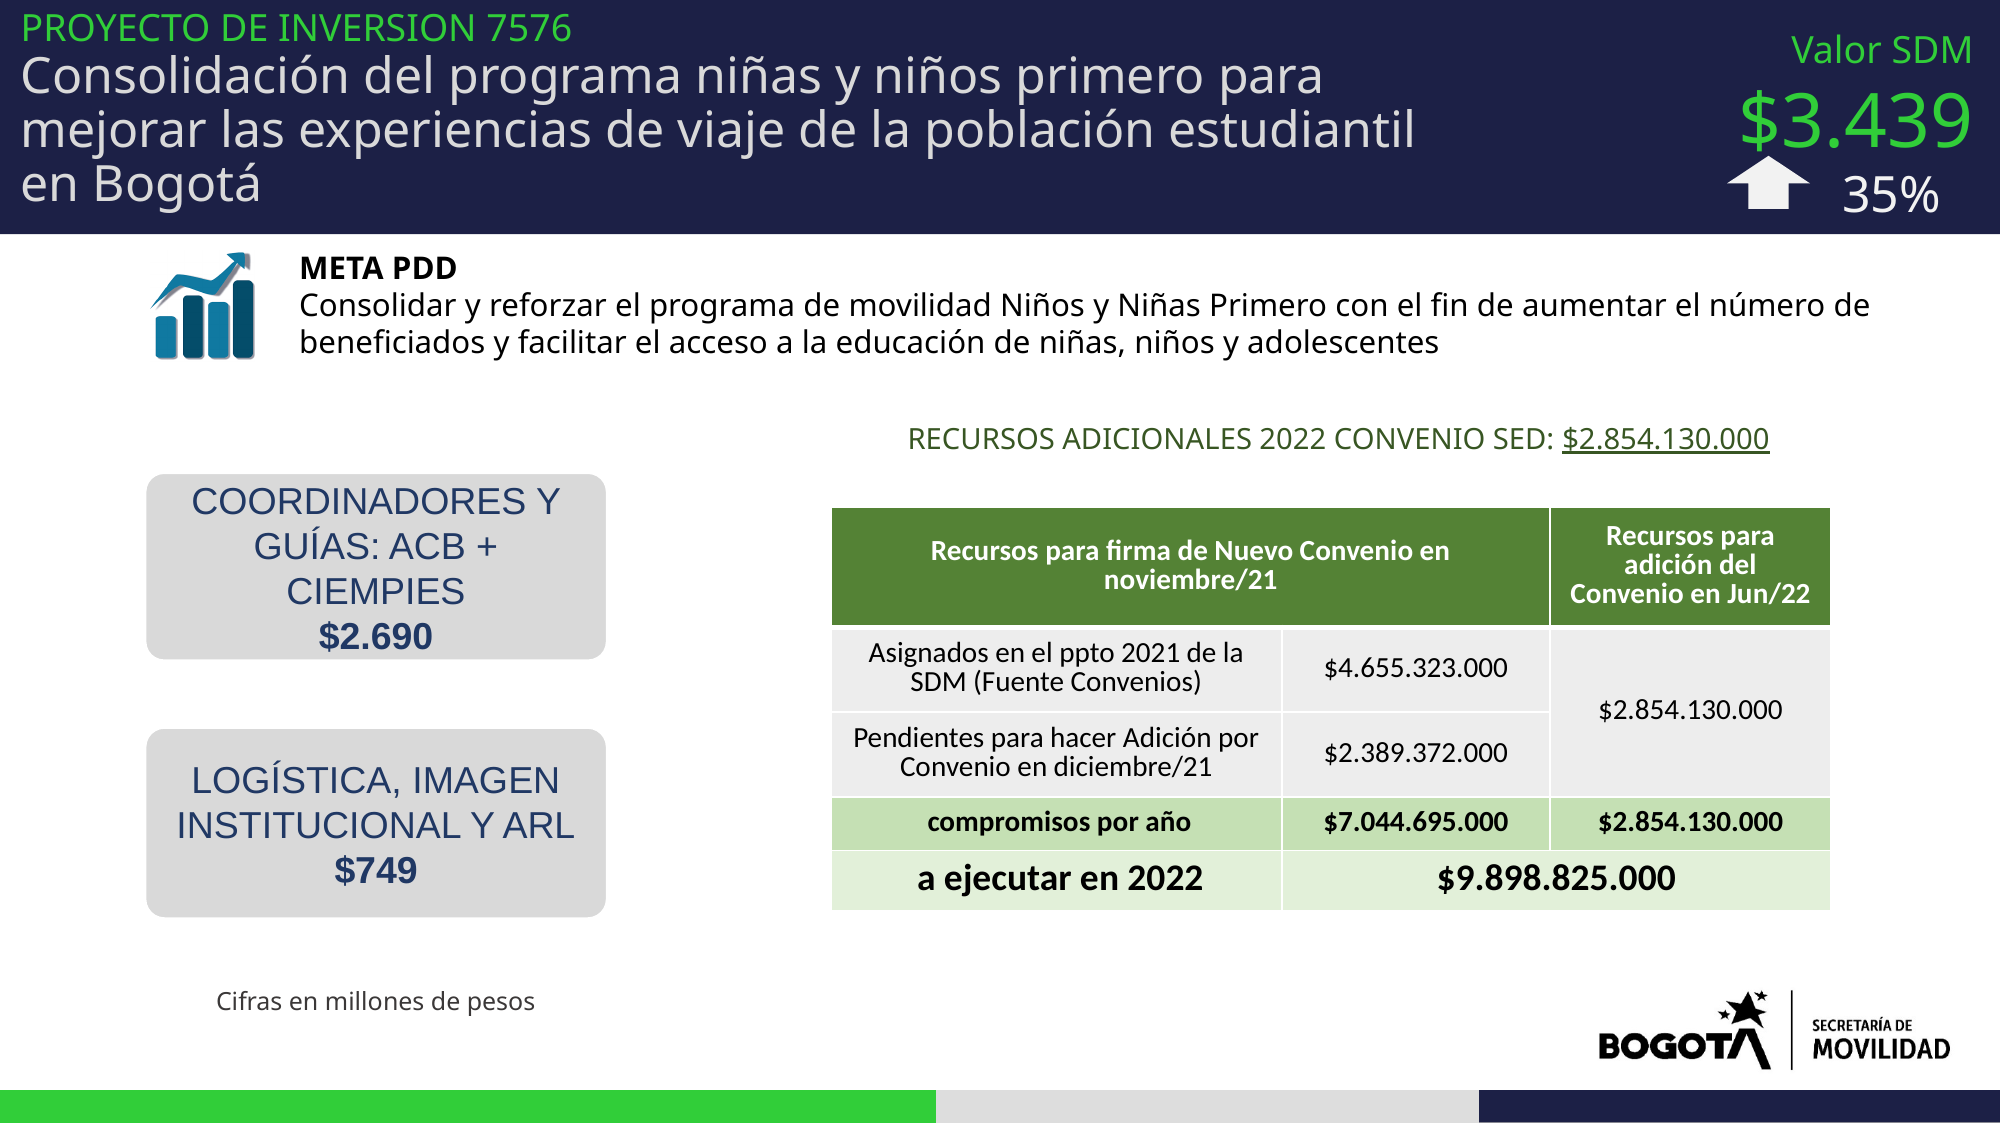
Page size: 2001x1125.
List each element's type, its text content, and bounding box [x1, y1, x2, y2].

text_box LOGÍSTICA, IMAGEN INSTITUCIONAL Y ARL $749 [144, 726, 608, 920]
table_cell Asignados en el ppto 2021 de la SDM (Fuente Convenios) [832, 630, 1281, 711]
picture [1593, 983, 1959, 1076]
table_cell $2.854.130.000 [1551, 798, 1830, 850]
table_header Recursos para adición del Convenio en Jun/22 [1551, 508, 1830, 625]
title PROYECTO DE INVERSION 7576 Consolidación del programa niñas y niños primero para mejorar las experiencias de viaje de la población estudiantil en Bogotá [20, 7, 1437, 212]
table_header Recursos para firma de Nuevo Convenio en noviembre/21 [832, 508, 1549, 625]
text_box COORDINADORES Y GUÍAS: ACB + CIEMPIES $2.690 [144, 471, 608, 662]
text_box [0, 0, 2000, 235]
table_cell compromisos por año [832, 798, 1281, 850]
table_cell $4.655.323.000 [1283, 630, 1549, 711]
table_cell $7.044.695.000 [1283, 798, 1549, 850]
picture [150, 250, 255, 362]
text_box [1727, 163, 1757, 209]
text_box Valor SDM $3.439 [1553, 23, 1974, 163]
text_box META PDD Consolidar y reforzar el programa de movilidad Niños y Niñas Primero con el fin de aumentar el número de beneficiados y facilitar el acceso a la educación de niñas, niños y adolescentes [284, 240, 1915, 368]
text_box 35% [1757, 160, 1941, 223]
picture [0, 1090, 2000, 1123]
text_box RECURSOS ADICIONALES 2022 CONVENIO SED: $2.854.130.000 [846, 412, 1831, 463]
text_box [1762, 155, 1775, 160]
text_box Cifras en millones de pesos [187, 978, 565, 1023]
table_cell a ejecutar en 2022 [832, 851, 1281, 910]
table_cell Pendientes para hacer Adición por Convenio en diciembre/21 [832, 713, 1281, 796]
table_cell $2.389.372.000 [1283, 713, 1549, 796]
table_cell $9.898.825.000 [1283, 851, 1830, 910]
table_cell $2.854.130.000 [1551, 630, 1830, 796]
